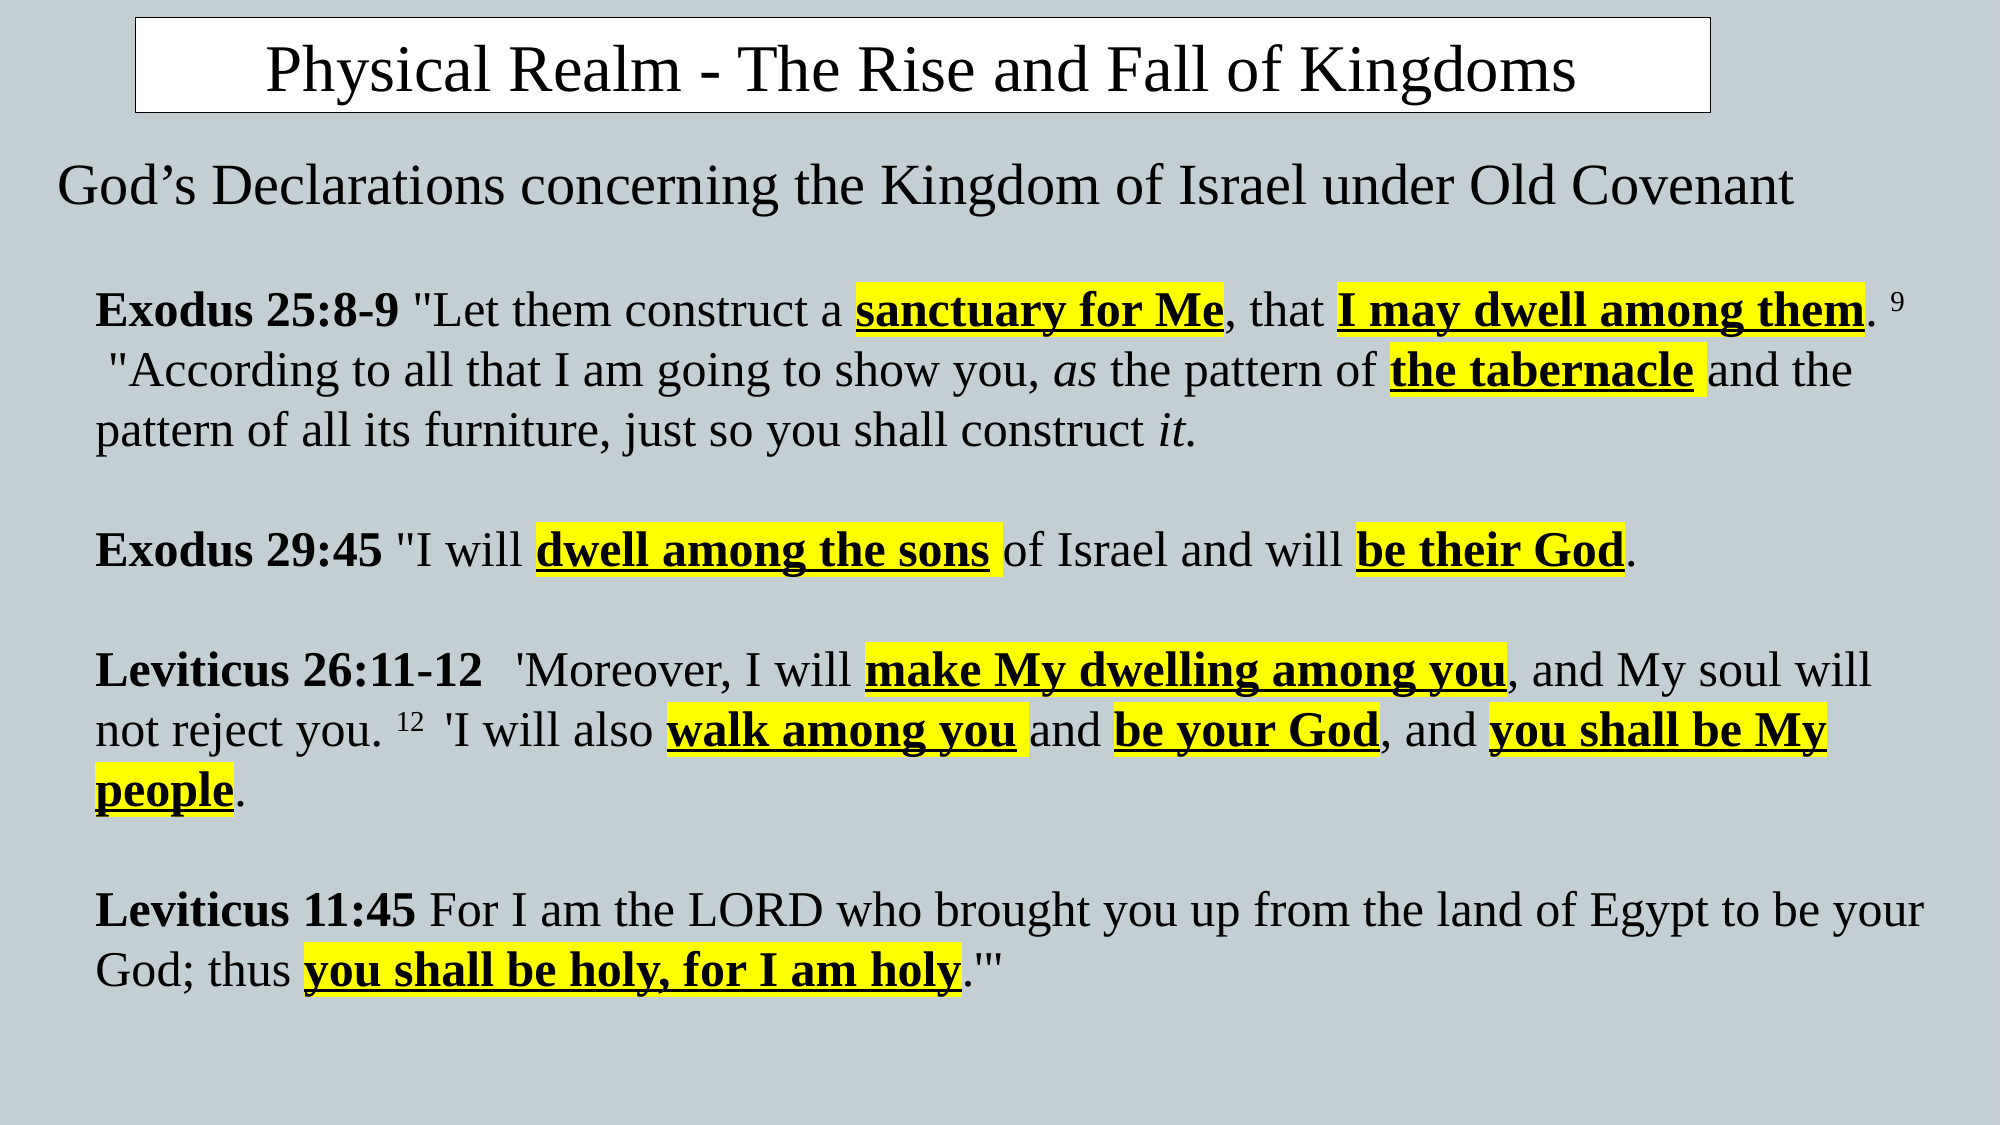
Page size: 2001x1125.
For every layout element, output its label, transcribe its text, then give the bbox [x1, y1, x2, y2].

text_box Physical Realm - The Rise and Fall of Kingdoms [135, 17, 1711, 113]
text_box God’s Declarations concerning the Kingdom of Israel under Old Covenant Exodus 25:8-9 "Let them construct a sanctuary for Me, that I may dwell among them. 9 "According to all that I am going to show you, as the pattern of the tabernacle and the pattern of all its furniture, just so you shall construct it. Exodus 29:45 "I will dwell among the sons of Israel and will be their God. Leviticus 26:11-12 'Moreover, I will make My dwelling among you, and My soul will not reject you. 12 'I will also walk among you and be your God, and you shall be My people. Leviticus 11:45 For I am the LORD who brought you up from the land of Egypt to be your God; thus you shall be holy, for I am holy.'" [43, 138, 1954, 1064]
